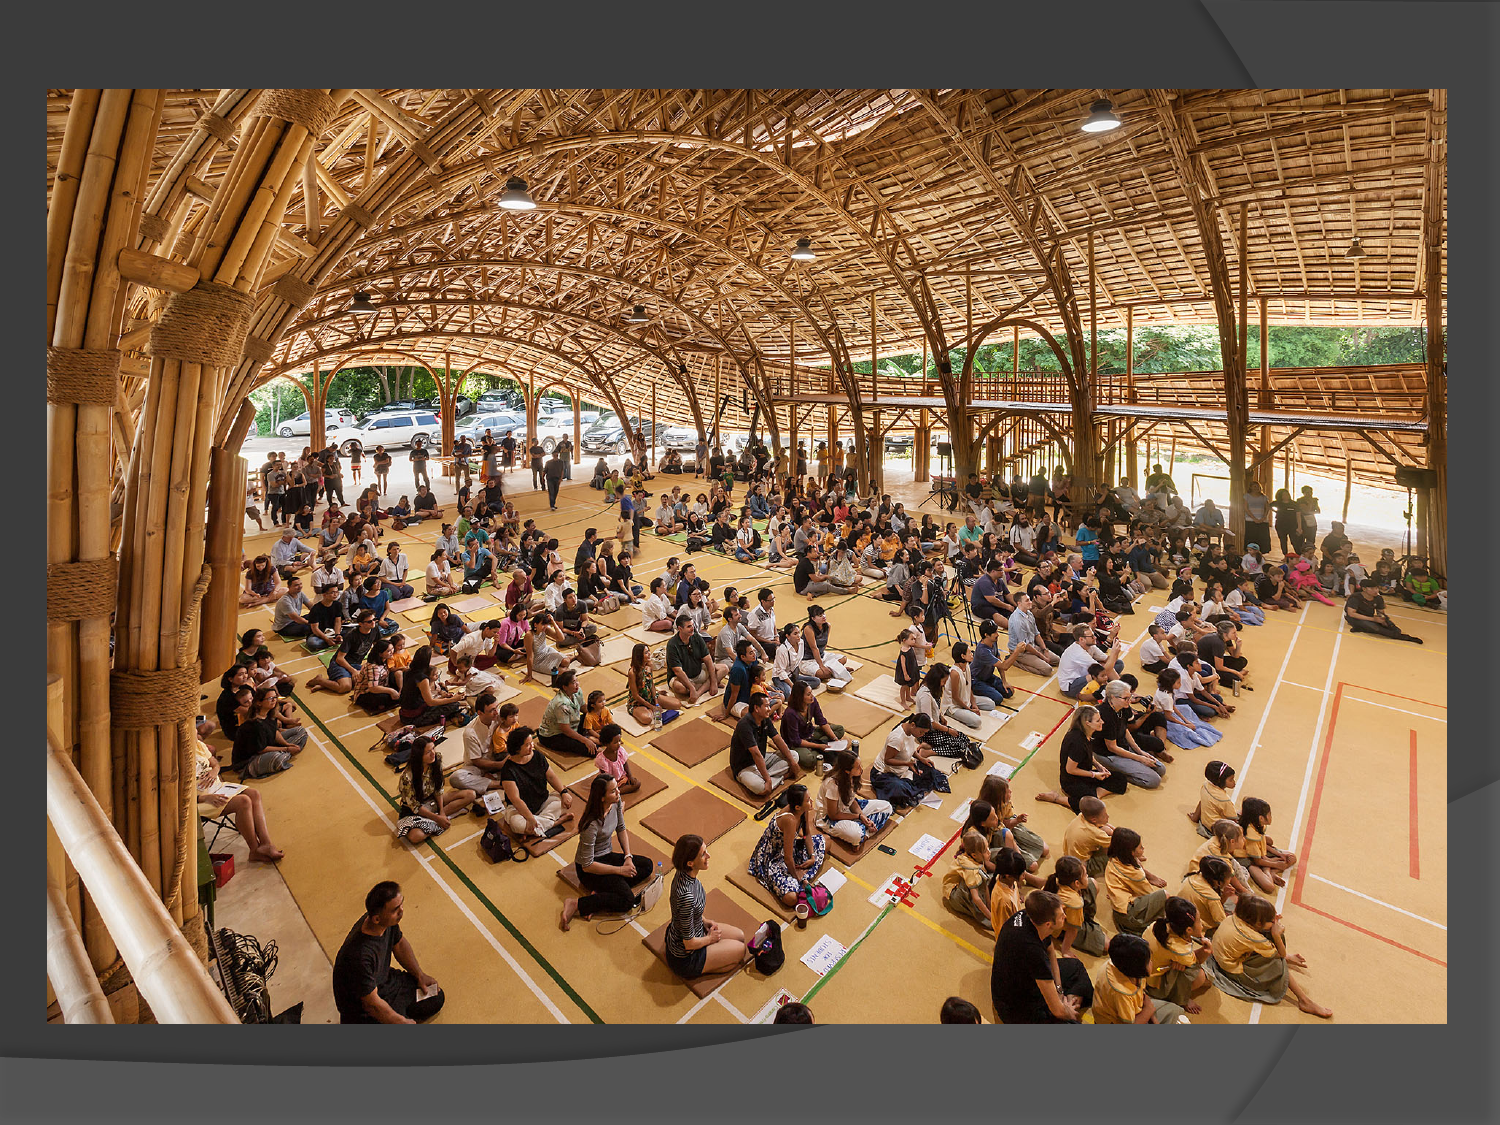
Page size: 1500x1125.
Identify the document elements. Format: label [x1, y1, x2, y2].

picture [46, 89, 1448, 1024]
